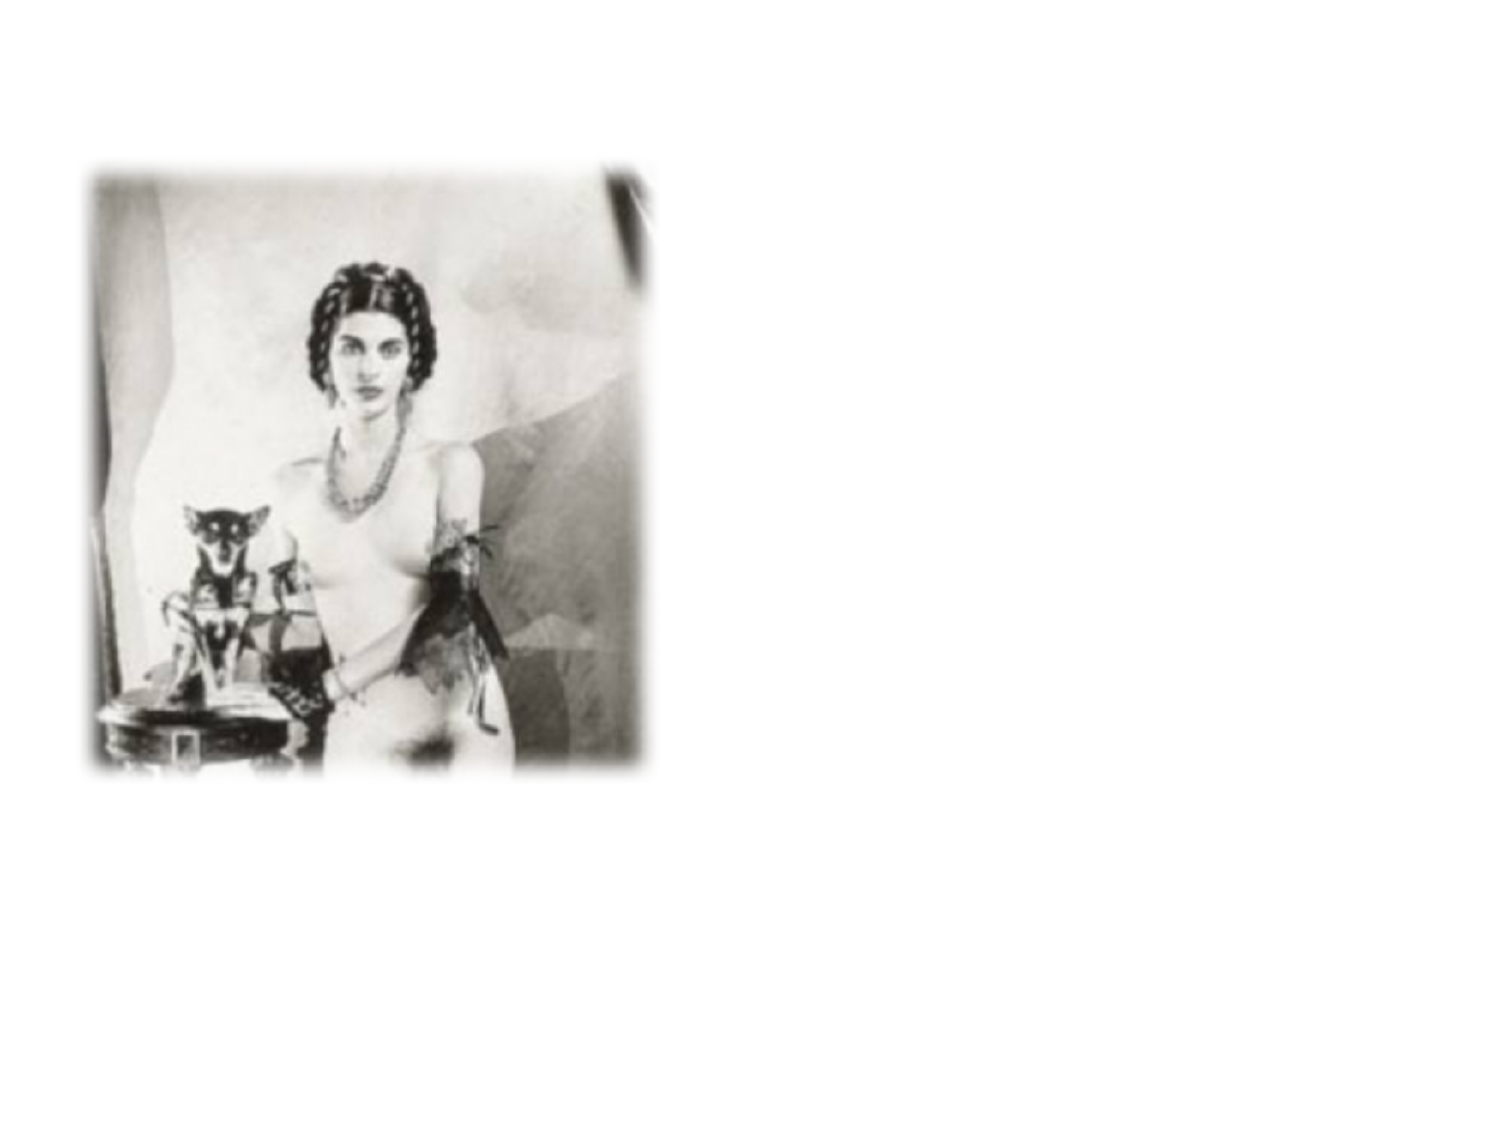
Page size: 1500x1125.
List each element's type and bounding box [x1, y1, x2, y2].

picture [74, 154, 660, 784]
